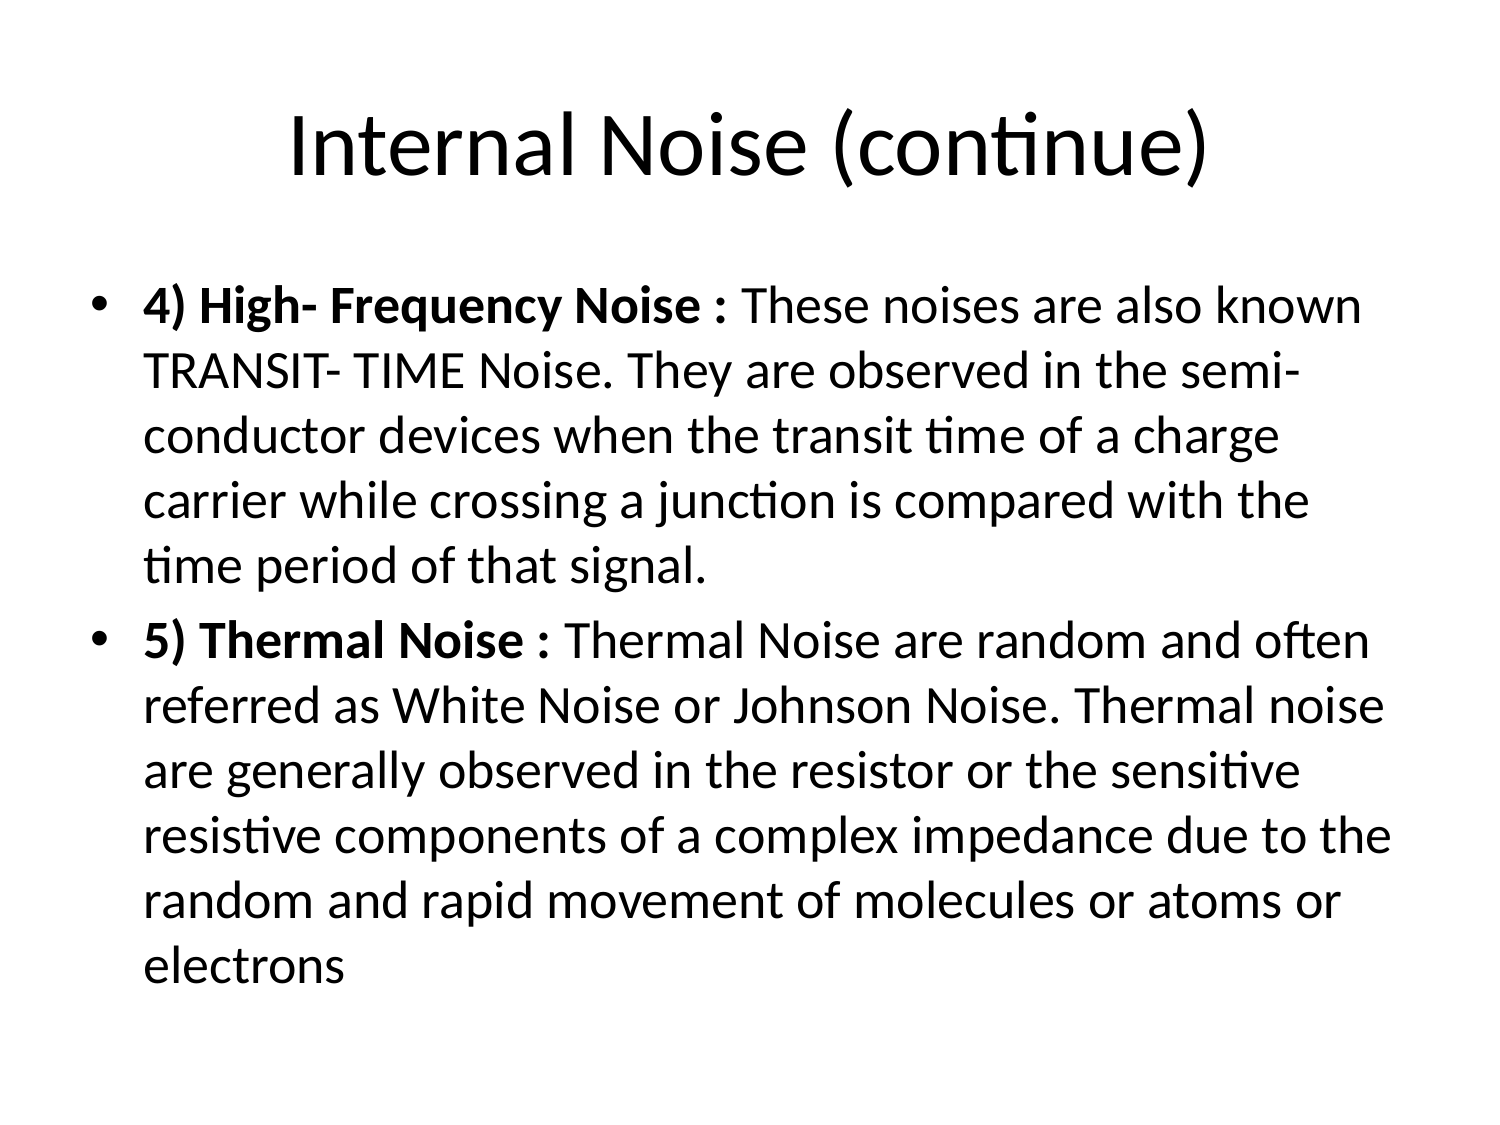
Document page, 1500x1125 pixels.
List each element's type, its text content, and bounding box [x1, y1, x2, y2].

title Internal Noise (continue) [75, 45, 1425, 233]
list 4) High- Frequency Noise : These noises are also known TRANSIT- TIME Noise. They are observed in the semi-conductor devices when the transit time of a charge carrier while crossing a junction is compared with the time period of that signal. 5) Thermal Noise : Thermal Noise are random and often referred as White Noise or Johnson Noise. Thermal noise are generally observed in the resistor or the sensitive resistive components of a complex impedance due to the random and rapid movement of molecules or atoms or electrons [75, 262, 1425, 1005]
